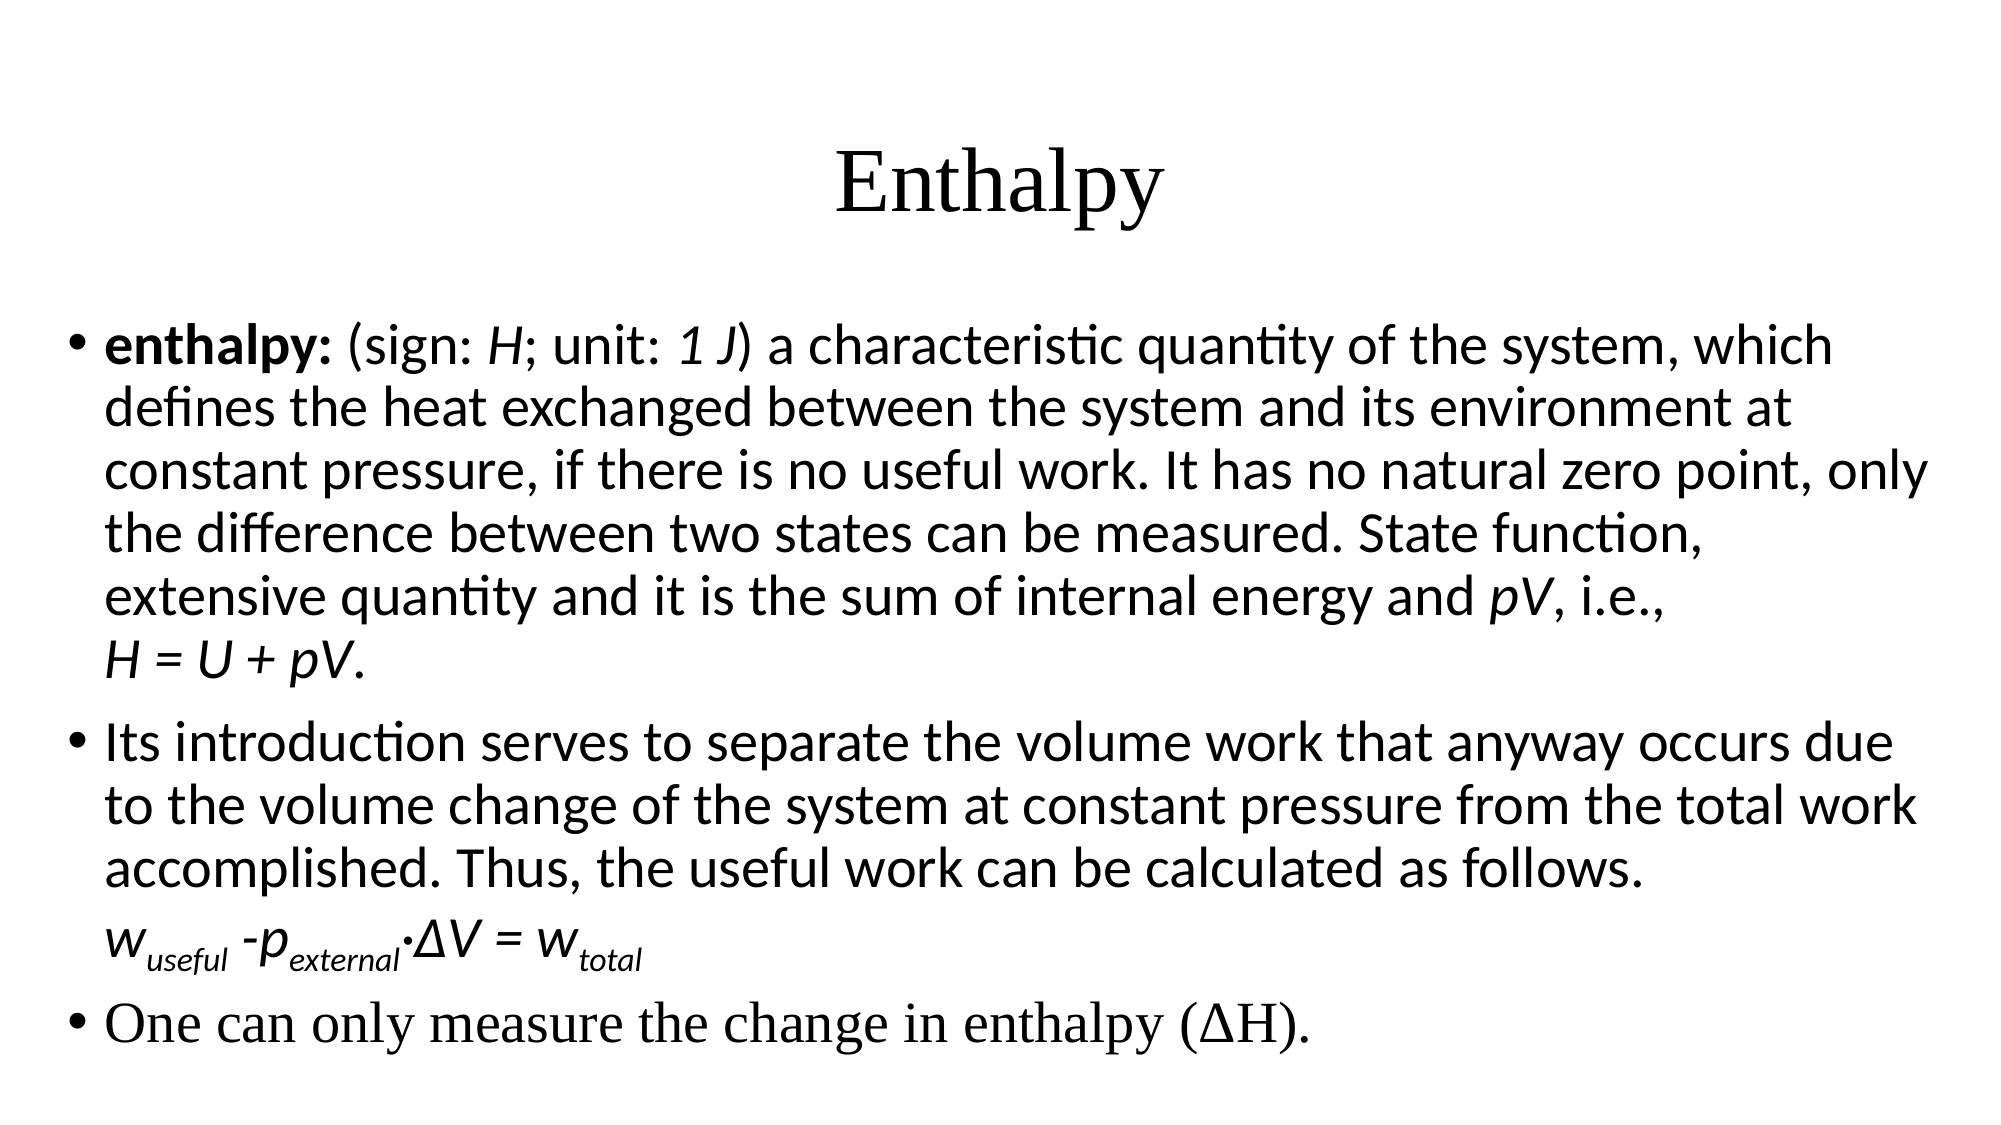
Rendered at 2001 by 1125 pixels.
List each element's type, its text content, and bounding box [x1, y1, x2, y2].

list enthalpy: (sign: H; unit: 1 J) a characteristic quantity of the system, which defines the heat exchanged between the system and its environment at constant pressure, if there is no useful work. It has no natural zero point, only the difference between two states can be measured. State function, extensive quantity and it is the sum of internal energy and pV, i.e., H = U + pV. Its introduction serves to separate the volume work that anyway occurs due to the volume change of the system at constant pressure from the total work accomplished. Thus, the useful work can be calculated as follows. wuseful -pexternal·ΔV = wtotal One can only measure the change in enthalpy (ΔH). [52, 306, 1955, 1073]
title Enthalpy [137, 73, 1863, 291]
